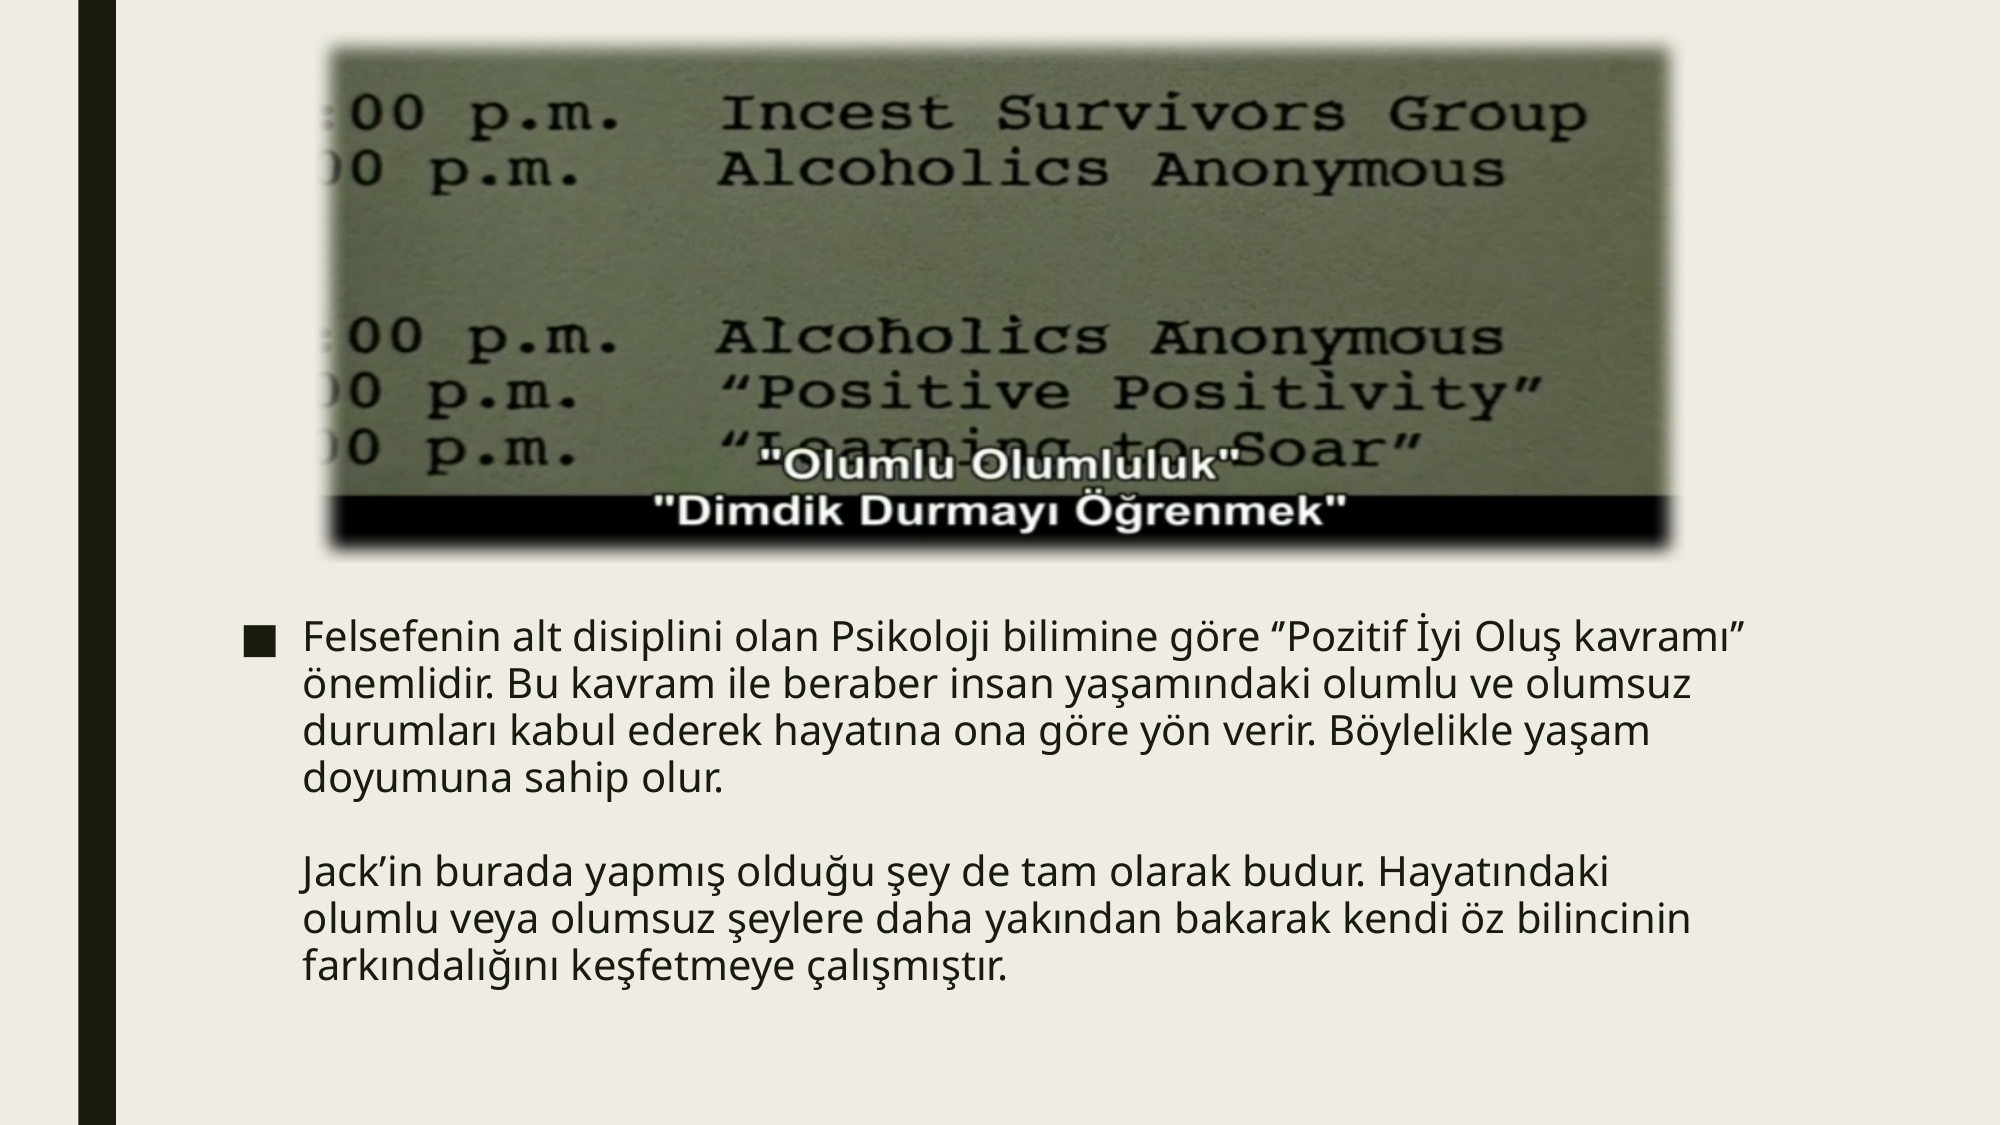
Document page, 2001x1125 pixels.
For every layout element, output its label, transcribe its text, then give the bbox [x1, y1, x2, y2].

list Felsefenin alt disiplini olan Psikoloji bilimine göre ‘’Pozitif İyi Oluş kavramı’’ önemlidir. Bu kavram ile beraber insan yaşamındaki olumlu ve olumsuz durumları kabul ederek hayatına ona göre yön verir. Böylelikle yaşam doyumuna sahip olur. Jack’in burada yapmış olduğu şey de tam olarak budur. Hayatındaki olumlu veya olumsuz şeylere daha yakından bakarak kendi öz bilincinin farkındalığını keşfetmeye çalışmıştır. [225, 606, 1764, 963]
picture [314, 30, 1686, 563]
